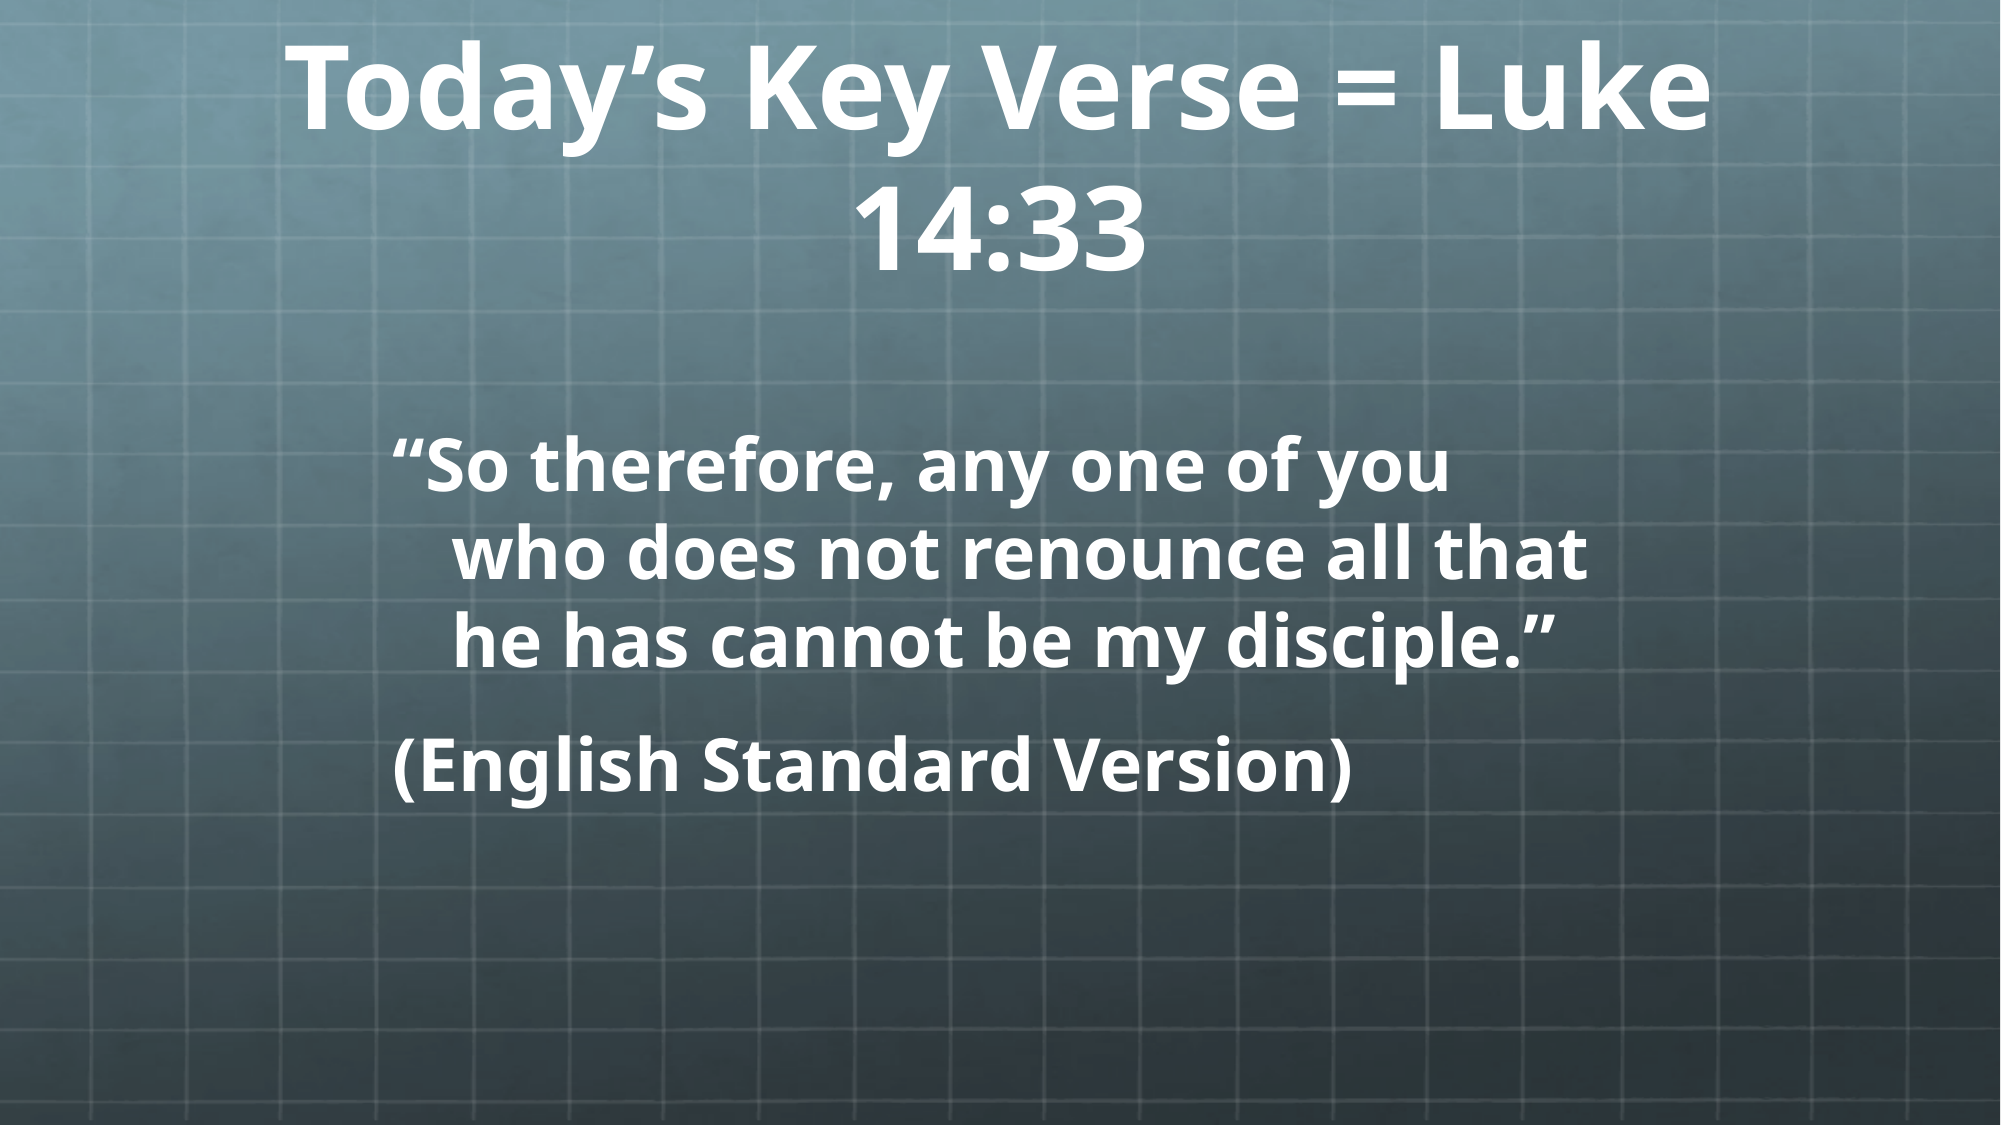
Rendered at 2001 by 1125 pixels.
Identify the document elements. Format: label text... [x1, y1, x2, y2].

title Today’s Key Verse = Luke 14:33 [170, 17, 1829, 289]
list “So therefore, any one of you who does not renounce all that he has cannot be my disciple.” (English Standard Version) [377, 410, 1622, 874]
picture [0, 0, 2000, 1125]
